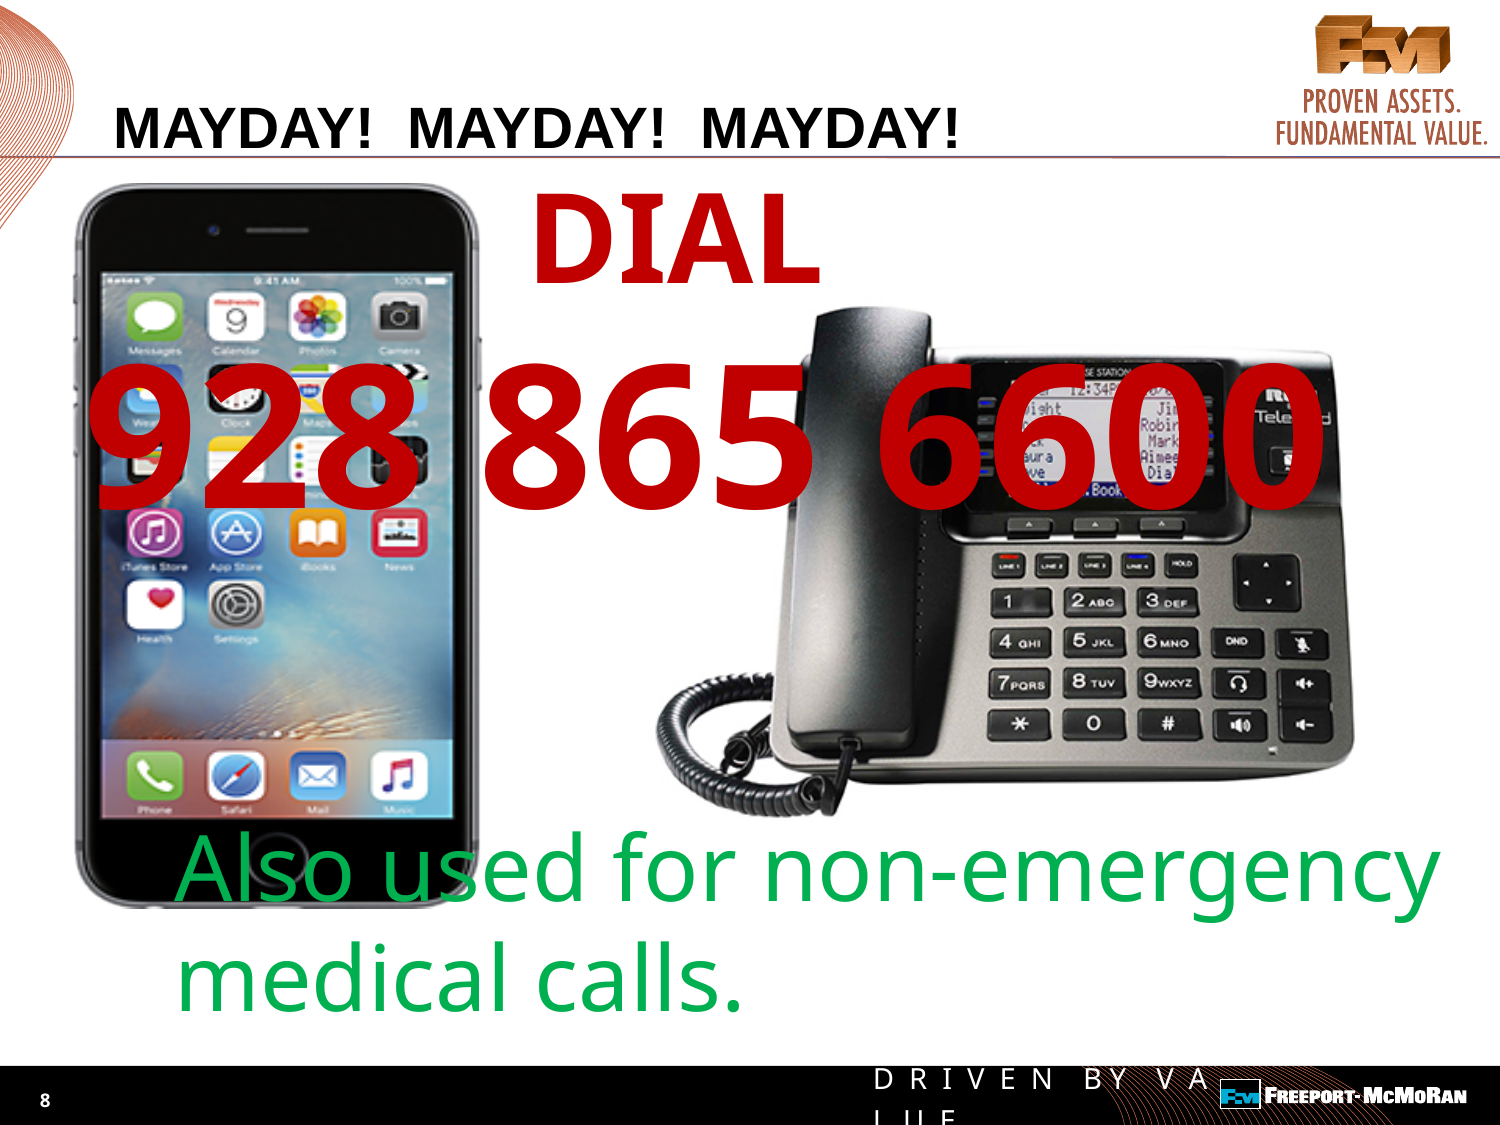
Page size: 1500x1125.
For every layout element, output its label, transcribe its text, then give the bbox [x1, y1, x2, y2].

slide_number 8 [4, 1081, 66, 1125]
title MAYDAY! MAYDAY! MAYDAY! [98, 74, 1281, 150]
text_box Also used for non-emergency medical calls. [159, 802, 1500, 1037]
picture [634, 183, 1416, 965]
picture [1311, 12, 1453, 76]
text_box DIAL 928 865 6600 [0, 150, 1416, 556]
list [4, 183, 551, 909]
